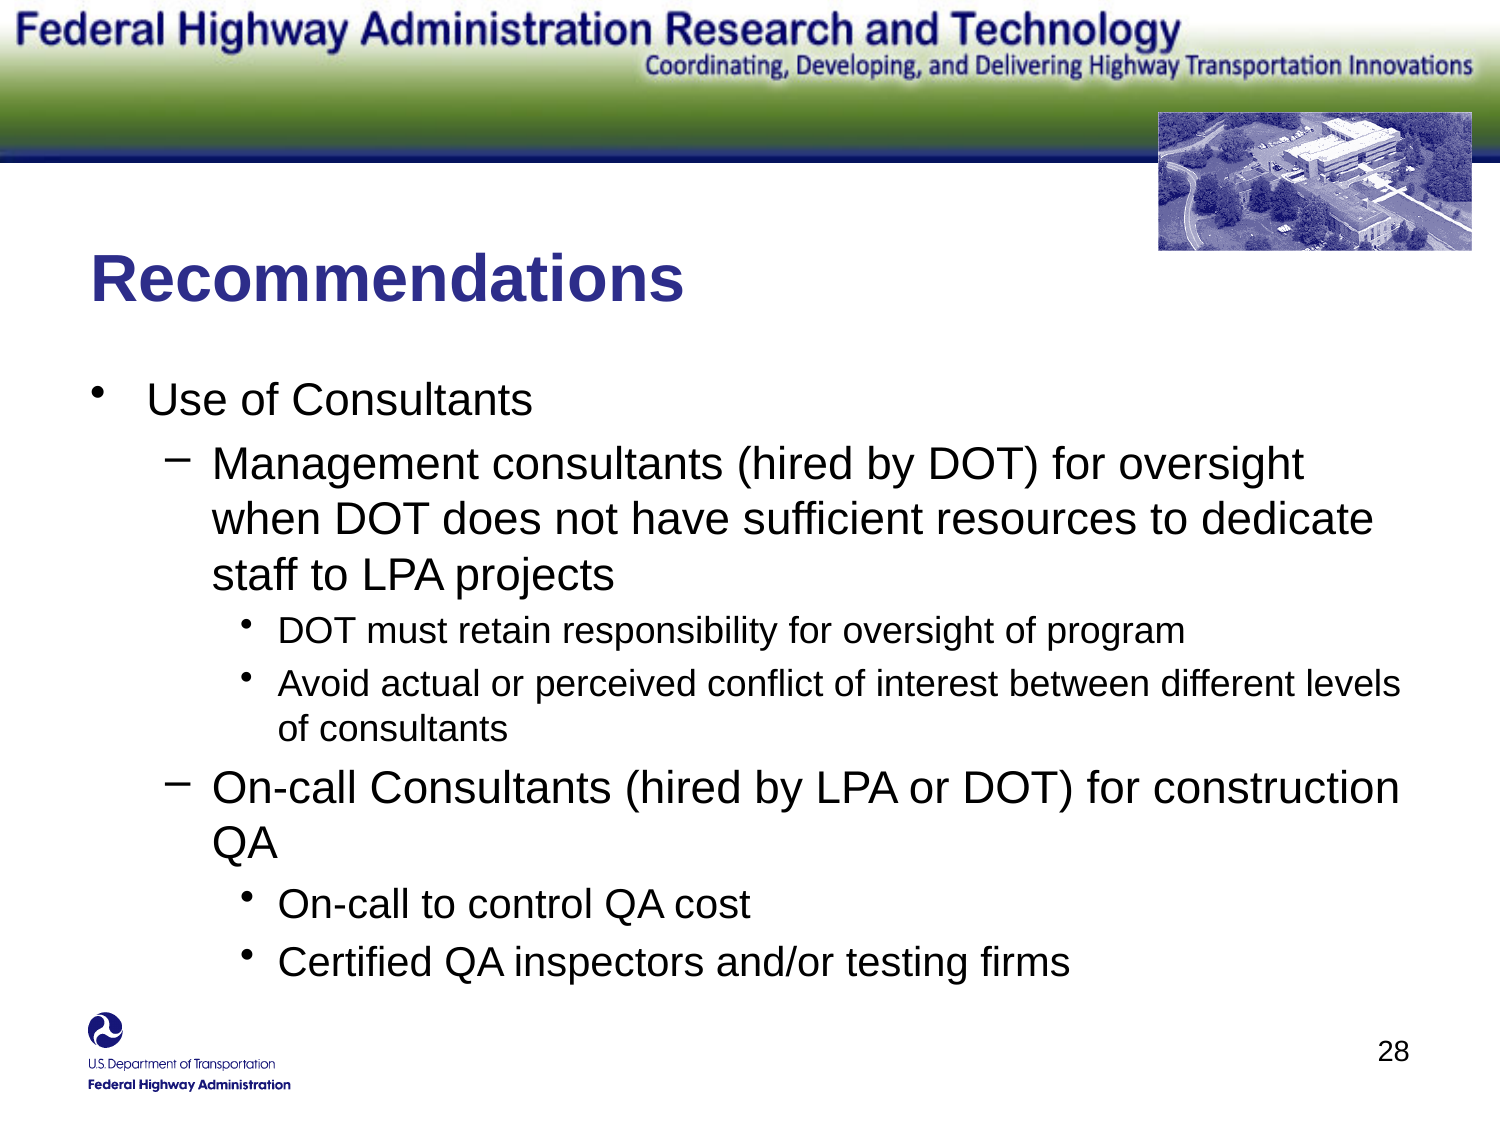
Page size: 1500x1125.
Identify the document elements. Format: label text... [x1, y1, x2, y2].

slide_number 28 [1074, 1024, 1426, 1103]
picture [0, 0, 1500, 163]
title Recommendations [75, 200, 1425, 350]
list Use of Consultants Management consultants (hired by DOT) for oversight when DOT does not have sufficient resources to dedicate staff to LPA projects DOT must retain responsibility for oversight of program Avoid actual or perceived conflict of interest between different levels of consultants On-call Consultants (hired by LPA or DOT) for construction QA On-call to control QA cost Certified QA inspectors and/or testing firms [75, 362, 1425, 1000]
